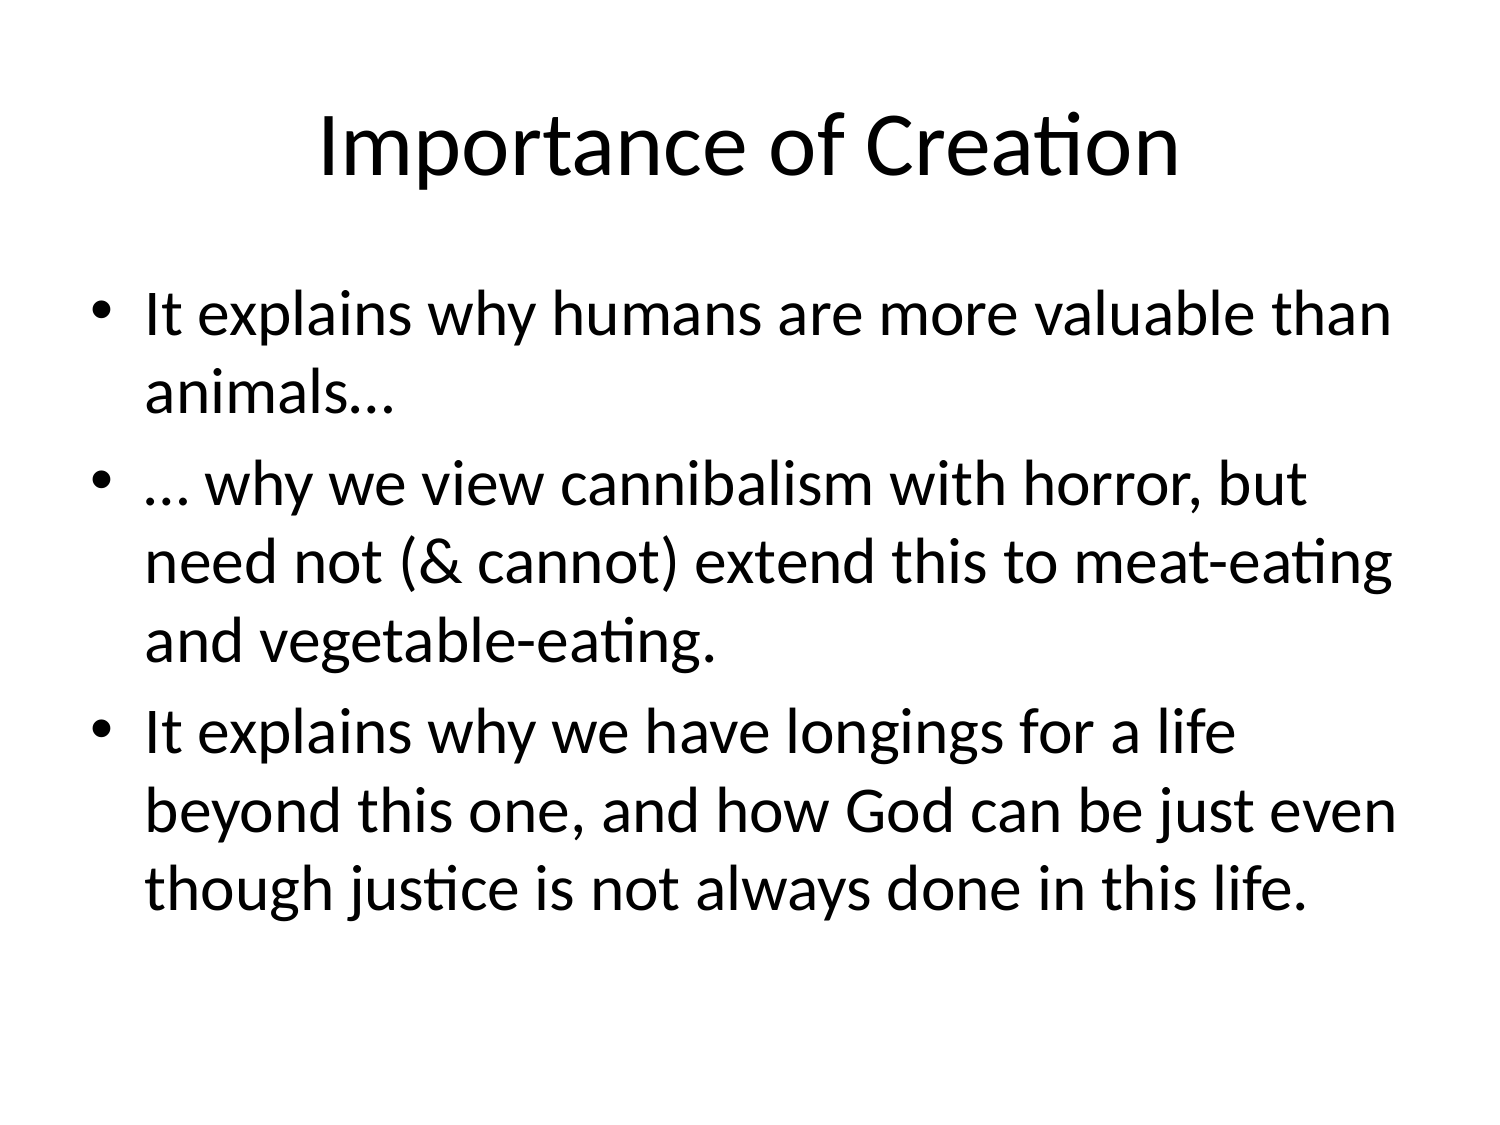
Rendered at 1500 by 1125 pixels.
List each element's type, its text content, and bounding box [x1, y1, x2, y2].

title Importance of Creation [75, 45, 1425, 233]
list It explains why humans are more valuable than animals… … why we view cannibalism with horror, but need not (& cannot) extend this to meat-eating and vegetable-eating. It explains why we have longings for a life beyond this one, and how God can be just even though justice is not always done in this life. [75, 262, 1425, 1005]
